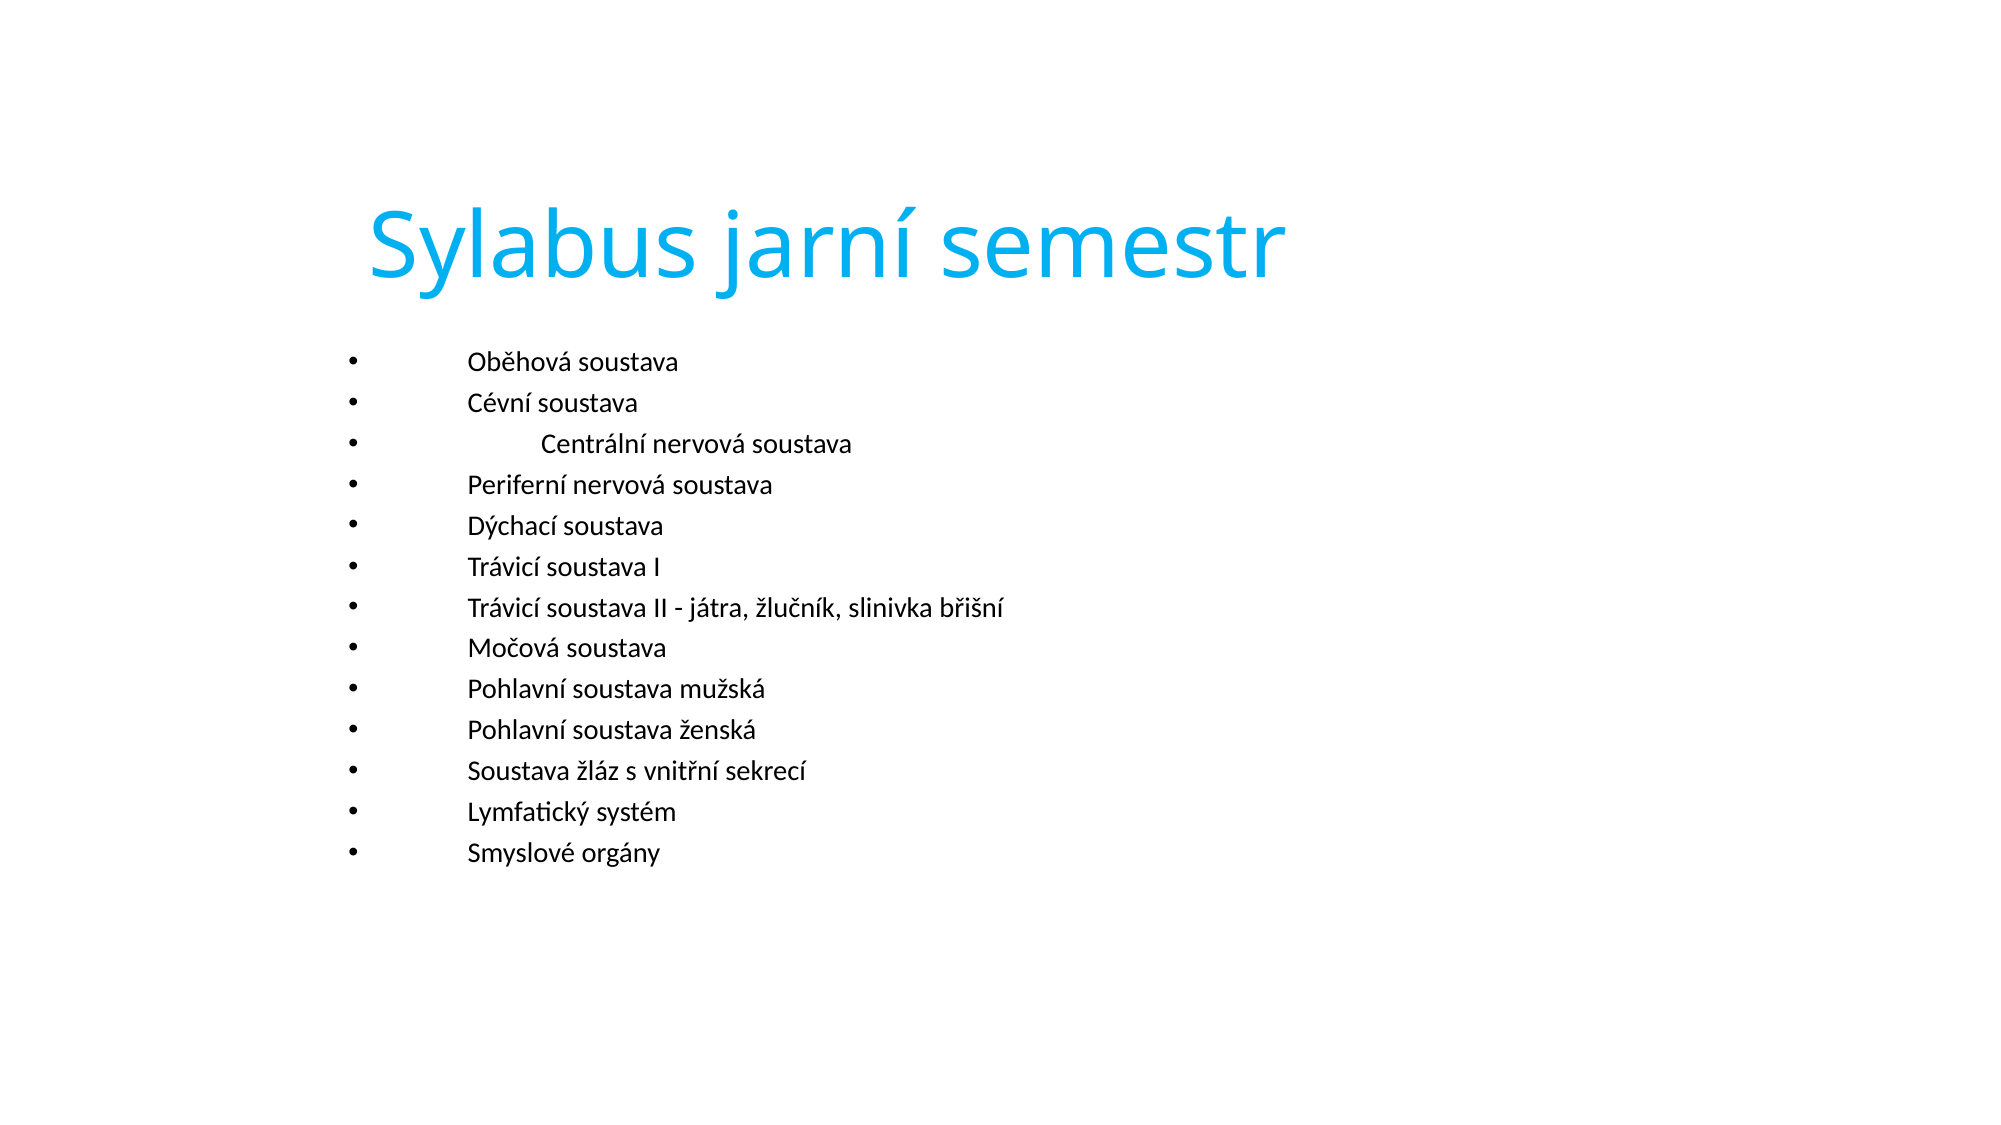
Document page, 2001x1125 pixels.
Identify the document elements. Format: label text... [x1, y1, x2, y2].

list Oběhová soustava Cévní soustava Centrální nervová soustava Periferní nervová soustava Dýchací soustava Trávicí soustava I Trávicí soustava II - játra, žlučník, slinivka břišní Močová soustava Pohlavní soustava mužská Pohlavní soustava ženská Soustava žláz s vnitřní sekrecí Lymfatický systém Smyslové orgány [333, 339, 1391, 884]
title Sylabus jarní semestr [353, 185, 1648, 310]
